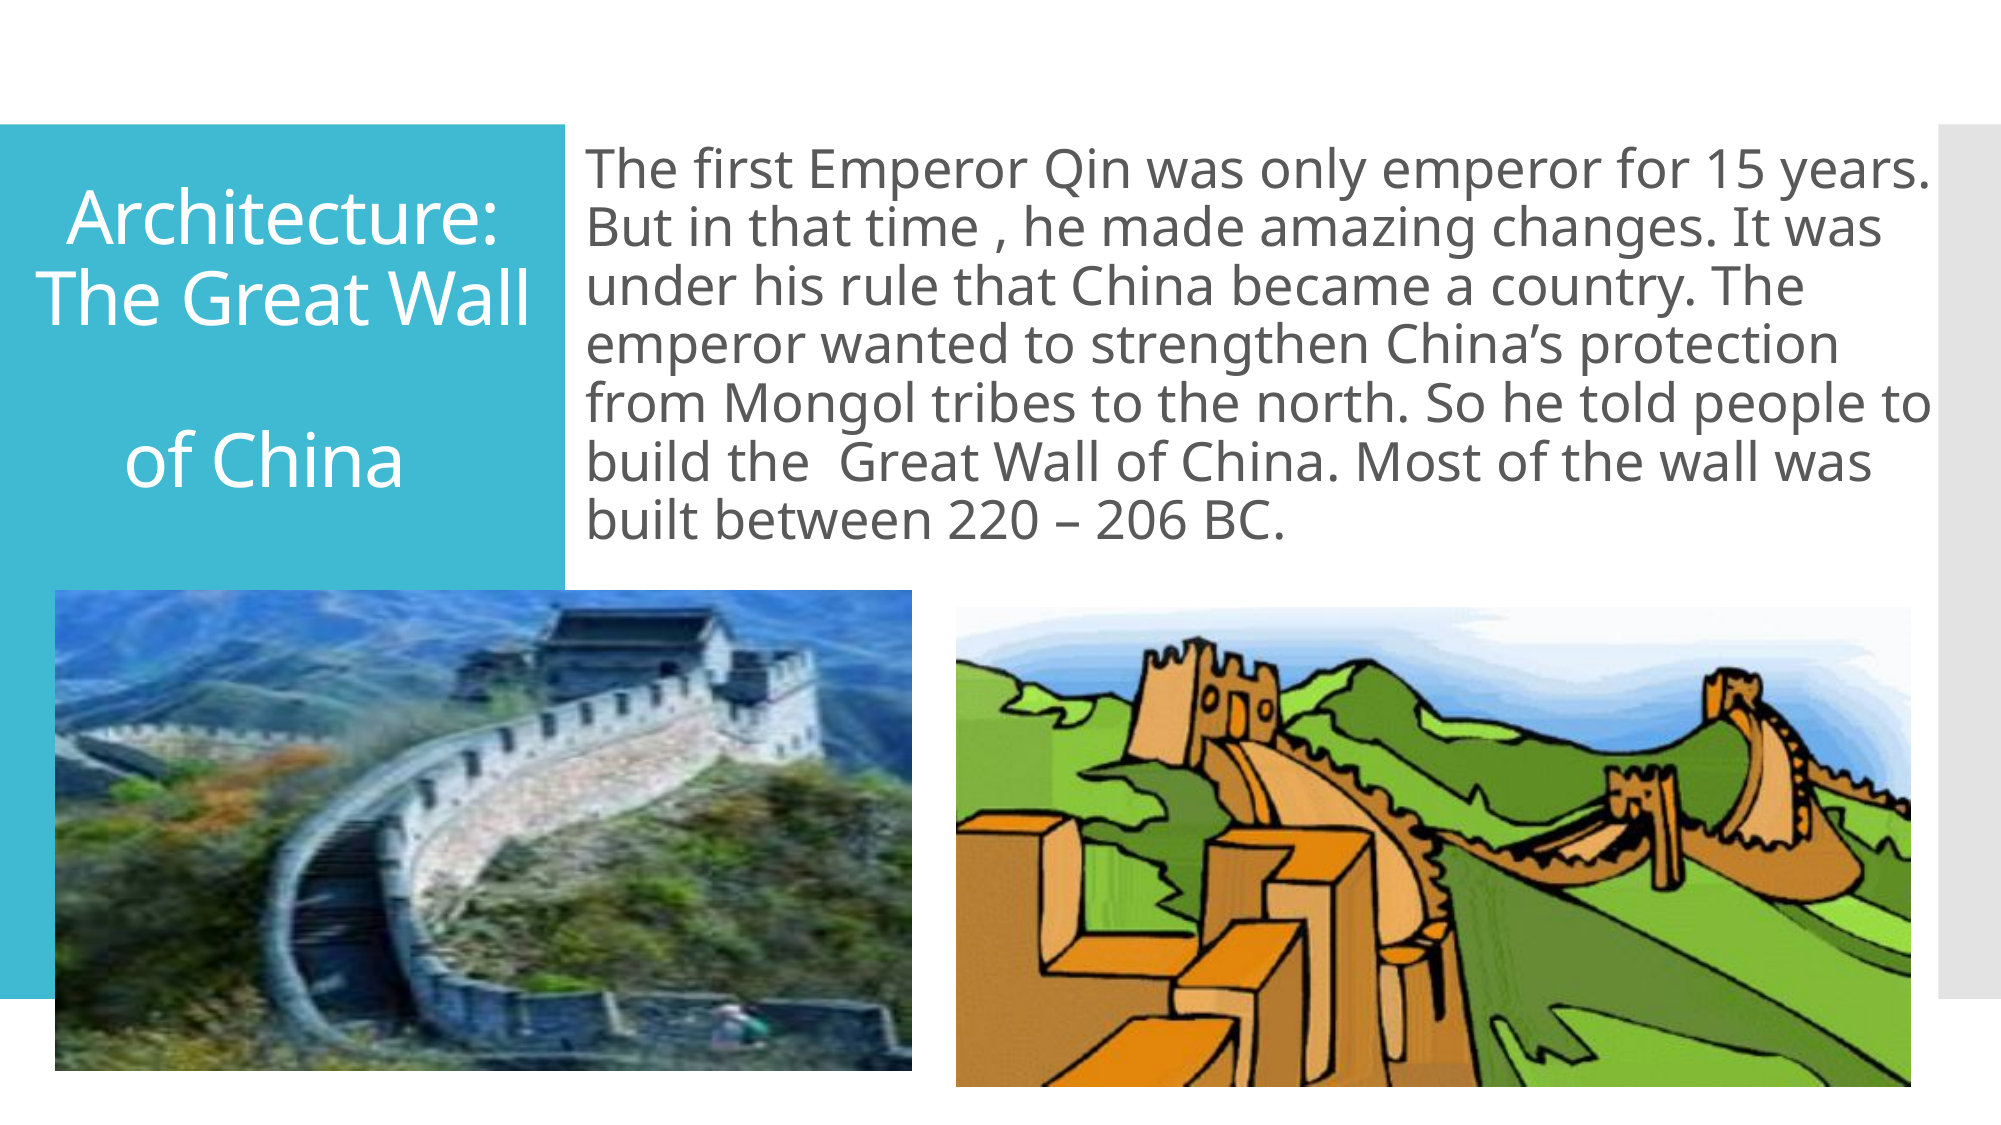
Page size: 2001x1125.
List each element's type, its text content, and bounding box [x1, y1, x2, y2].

picture [55, 589, 912, 1072]
list The first Emperor Qin was only emperor for 15 years. But in that time , he made amazing changes. It was under his rule that China became a country. The emperor wanted to strengthen China’s protection from Mongol tribes to the north. So he told people to build the Great Wall of China. Most of the wall was built between 220 – 206 BC. [570, 19, 1968, 674]
picture [956, 607, 1912, 1087]
title Architecture: The Great Wall of China [16, 19, 551, 755]
